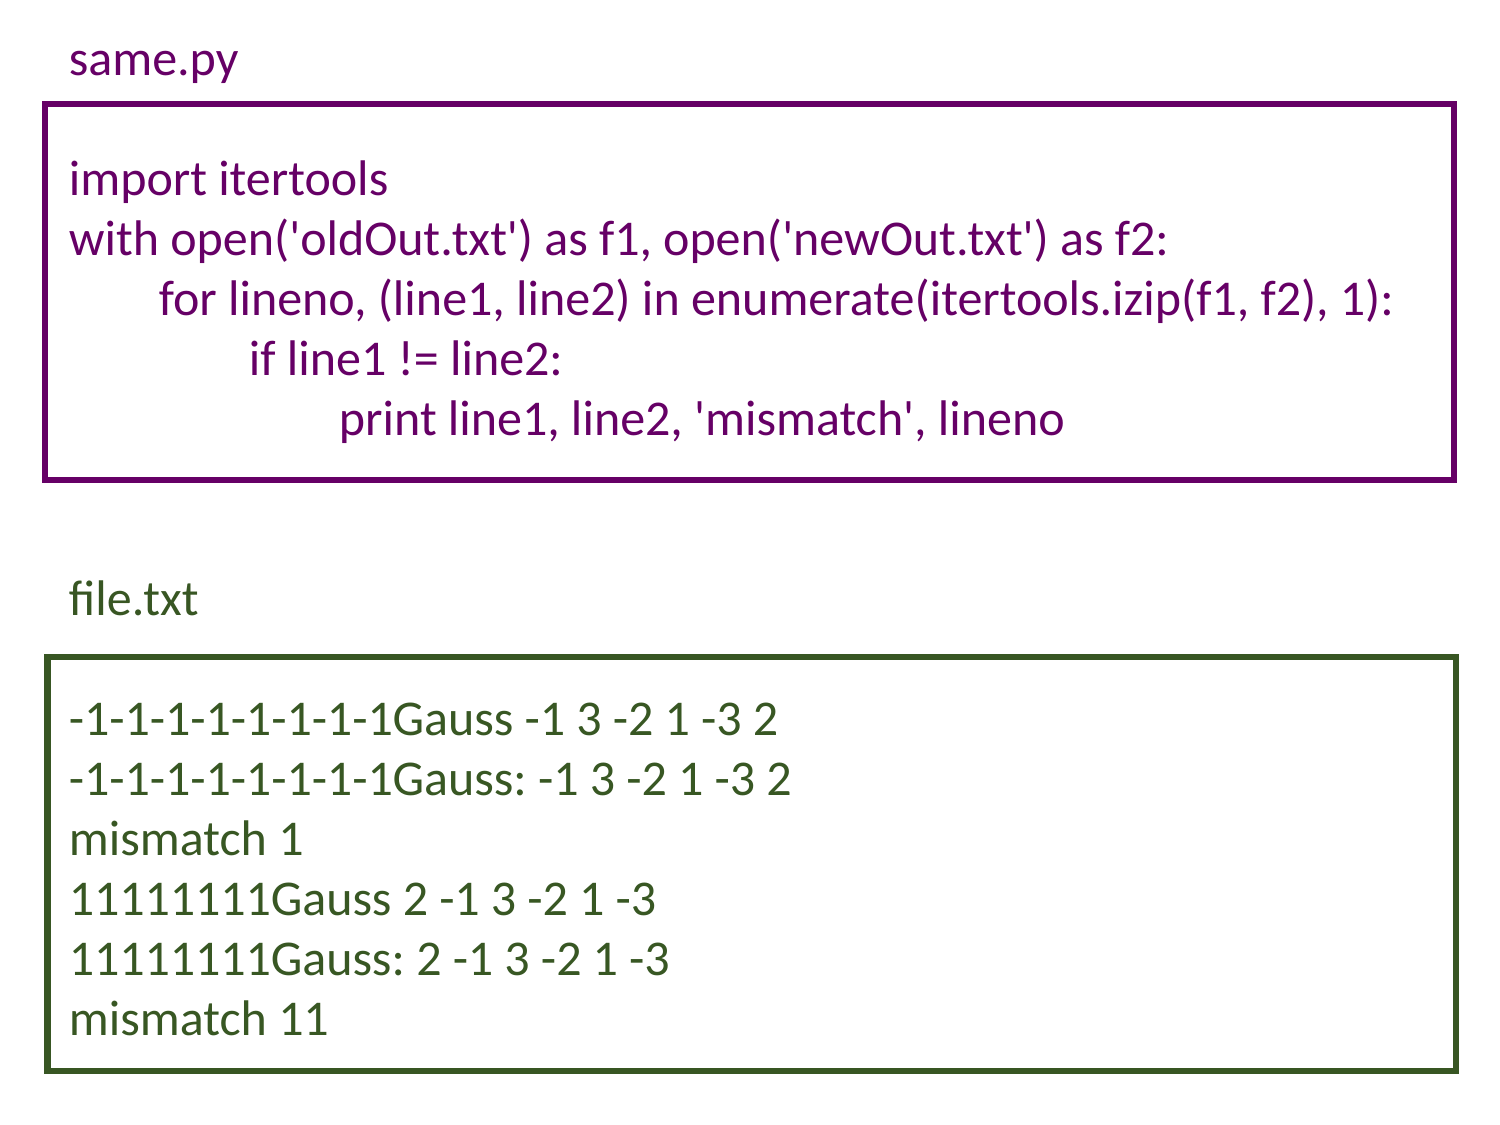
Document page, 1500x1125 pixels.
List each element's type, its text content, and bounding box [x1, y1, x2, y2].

text_box [47, 656, 1457, 1072]
text_box [45, 104, 1454, 481]
text_box same.py import itertools with open('oldOut.txt') as f1, open('newOut.txt') as f2: for lineno, (line1, line2) in enumerate(itertools.izip(f1, f2), 1): if line1 != line2: print line1, line2, 'mismatch', lineno file.txt -1-1-1-1-1-1-1-1Gauss -1 3 -2 1 -3 2 -1-1-1-1-1-1-1-1Gauss: -1 3 -2 1 -3 2 mismatch 1 11111111Gauss 2 -1 3 -2 1 -3 11111111Gauss: 2 -1 3 -2 1 -3 mismatch 11 [54, 17, 1468, 1053]
